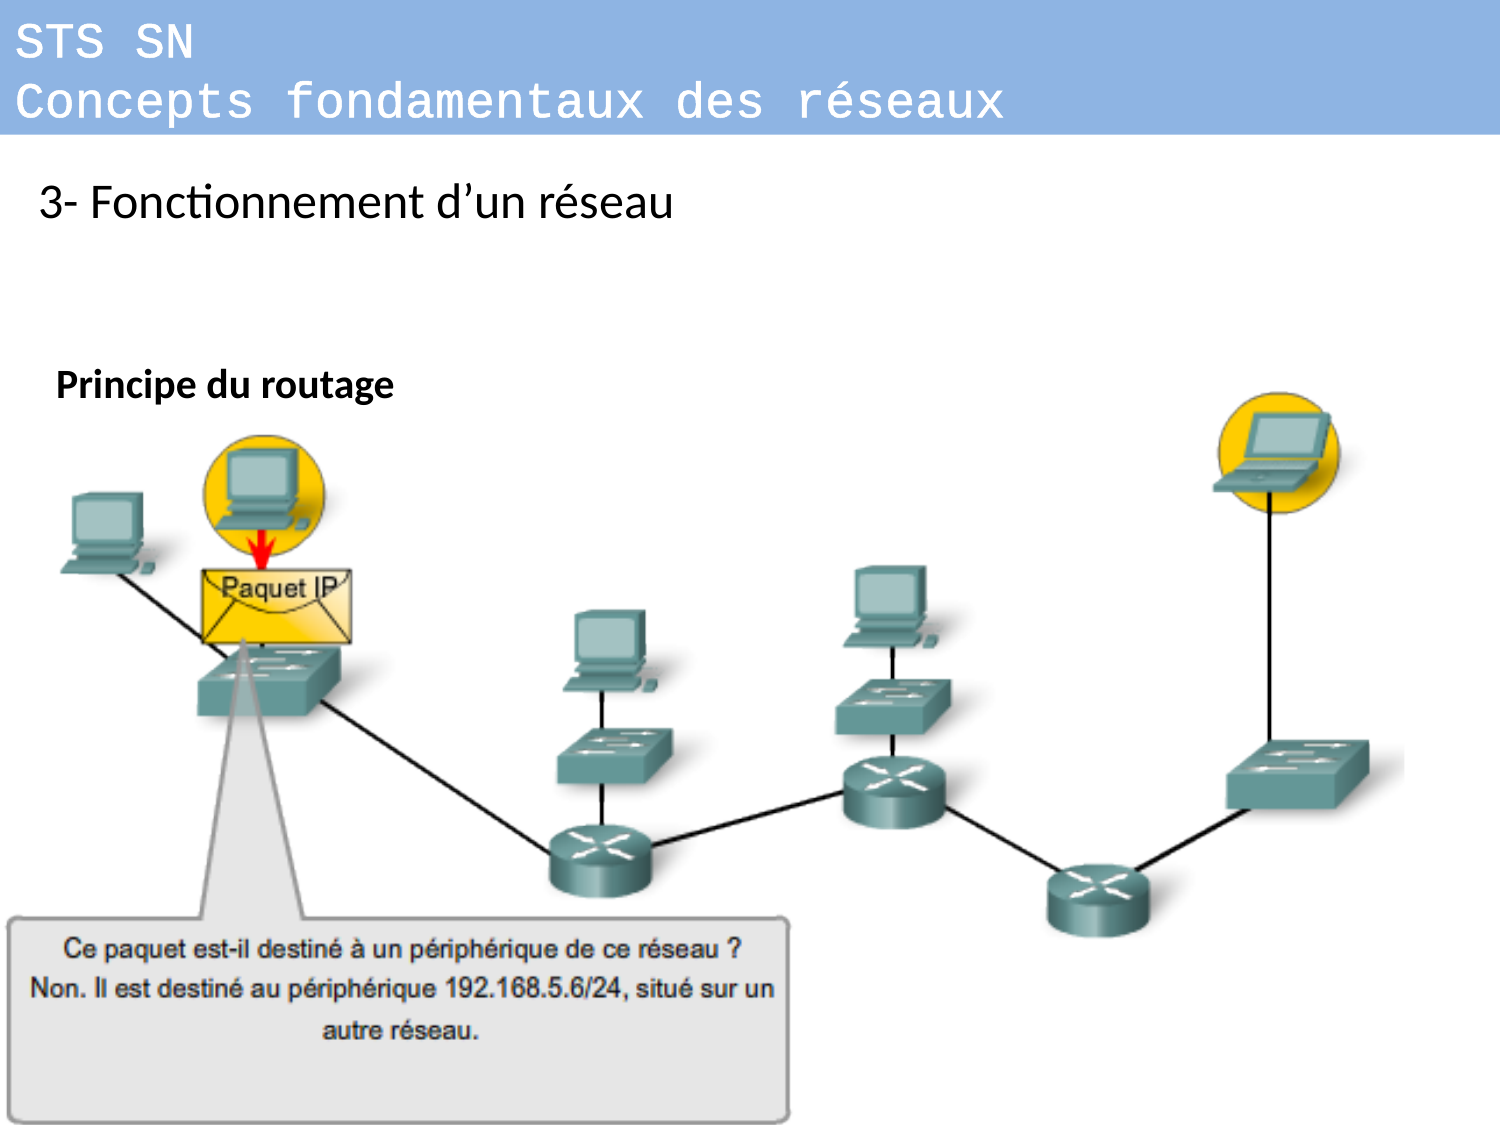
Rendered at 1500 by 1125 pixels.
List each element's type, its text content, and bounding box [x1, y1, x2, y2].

text_box Principe du routage [41, 349, 1447, 415]
text_box STS SN Concepts fondamentaux des réseaux [0, 75, 1500, 135]
picture [0, 390, 1405, 1125]
text_box 3- Fonctionnement d’un réseau [23, 160, 690, 236]
text_box [0, 0, 1500, 75]
